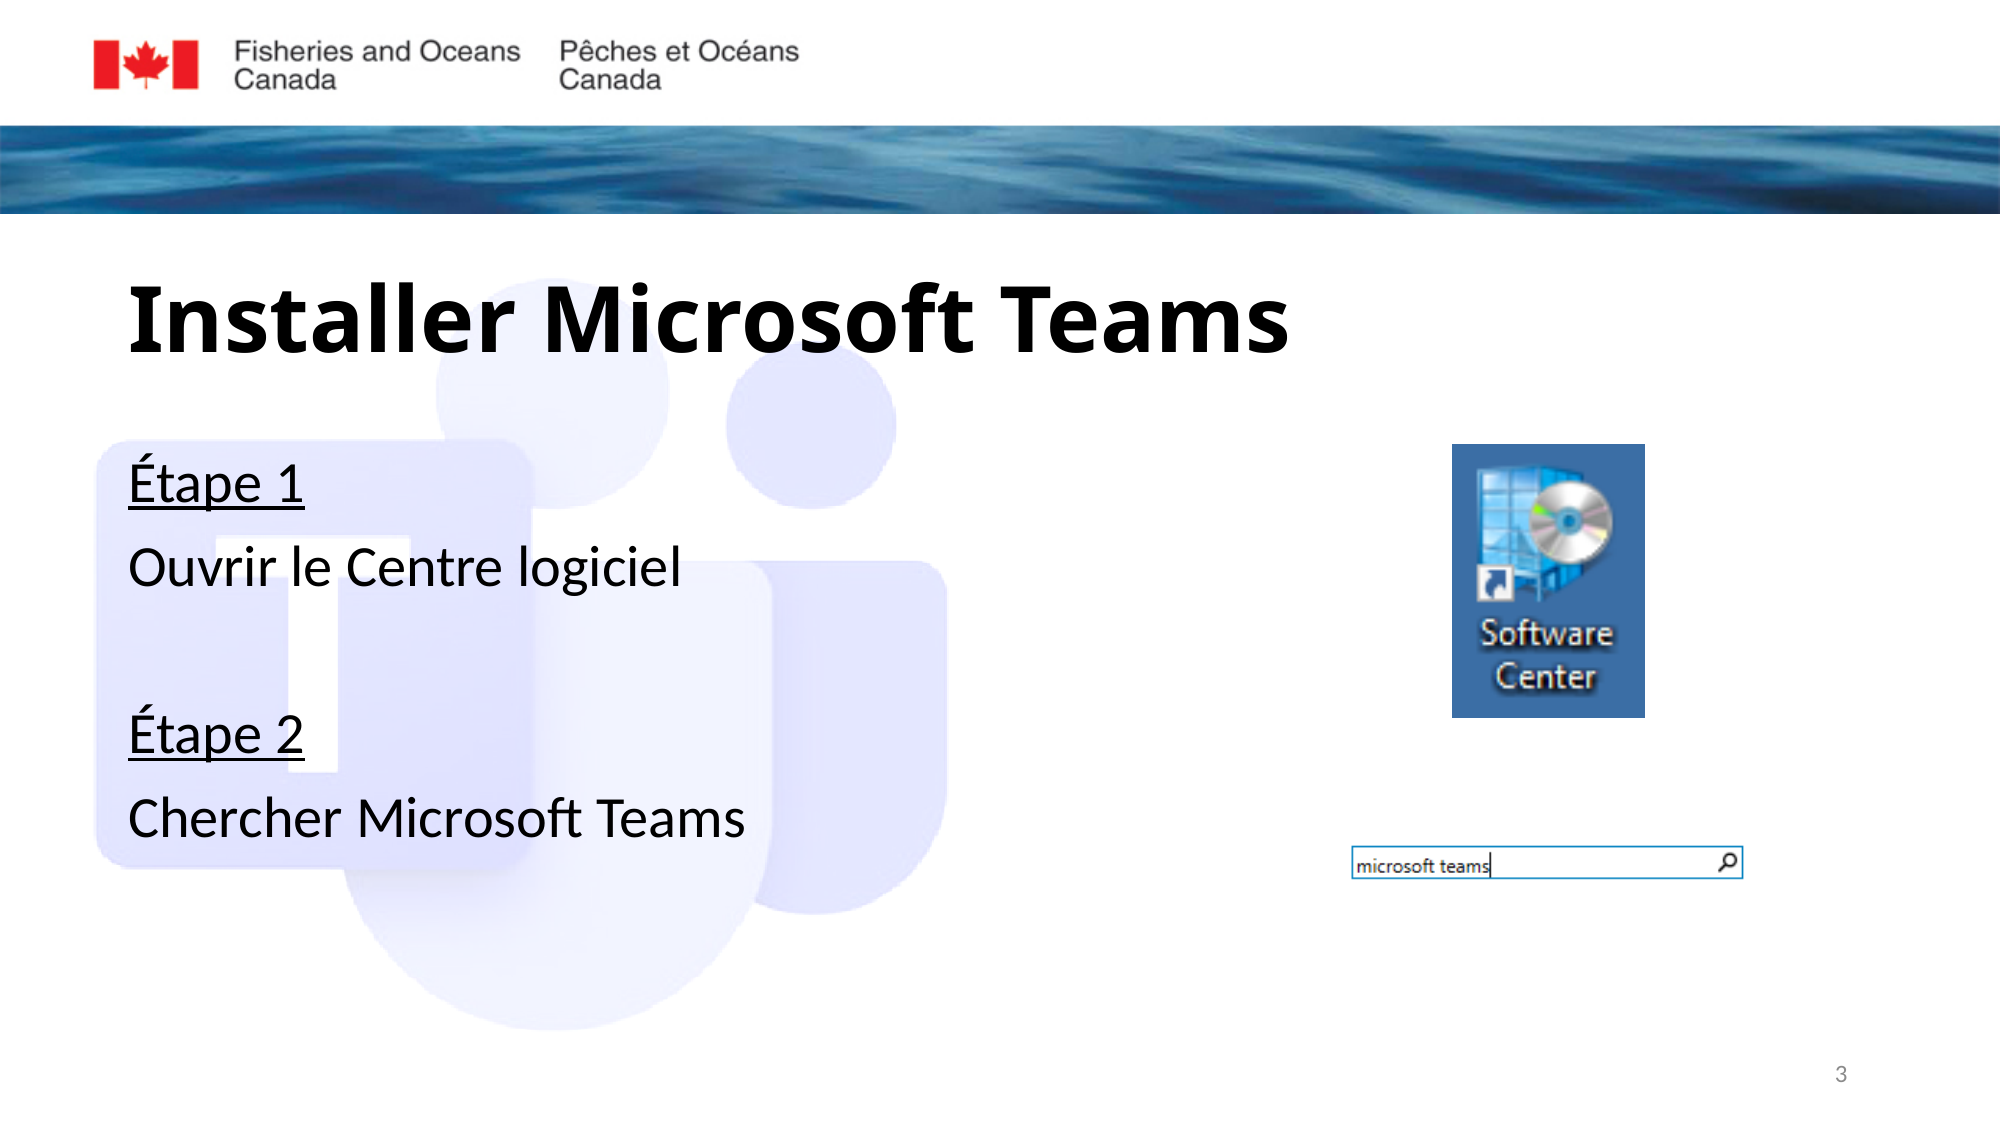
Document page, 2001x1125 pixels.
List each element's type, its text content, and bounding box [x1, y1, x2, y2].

list Étape 1 Ouvrir le Centre logiciel Étape 2 Chercher Microsoft Teams [113, 444, 1000, 1072]
slide_number 3 [1412, 1042, 1863, 1103]
title Installer Microsoft Teams [113, 214, 1839, 432]
picture [0, 0, 2001, 1125]
